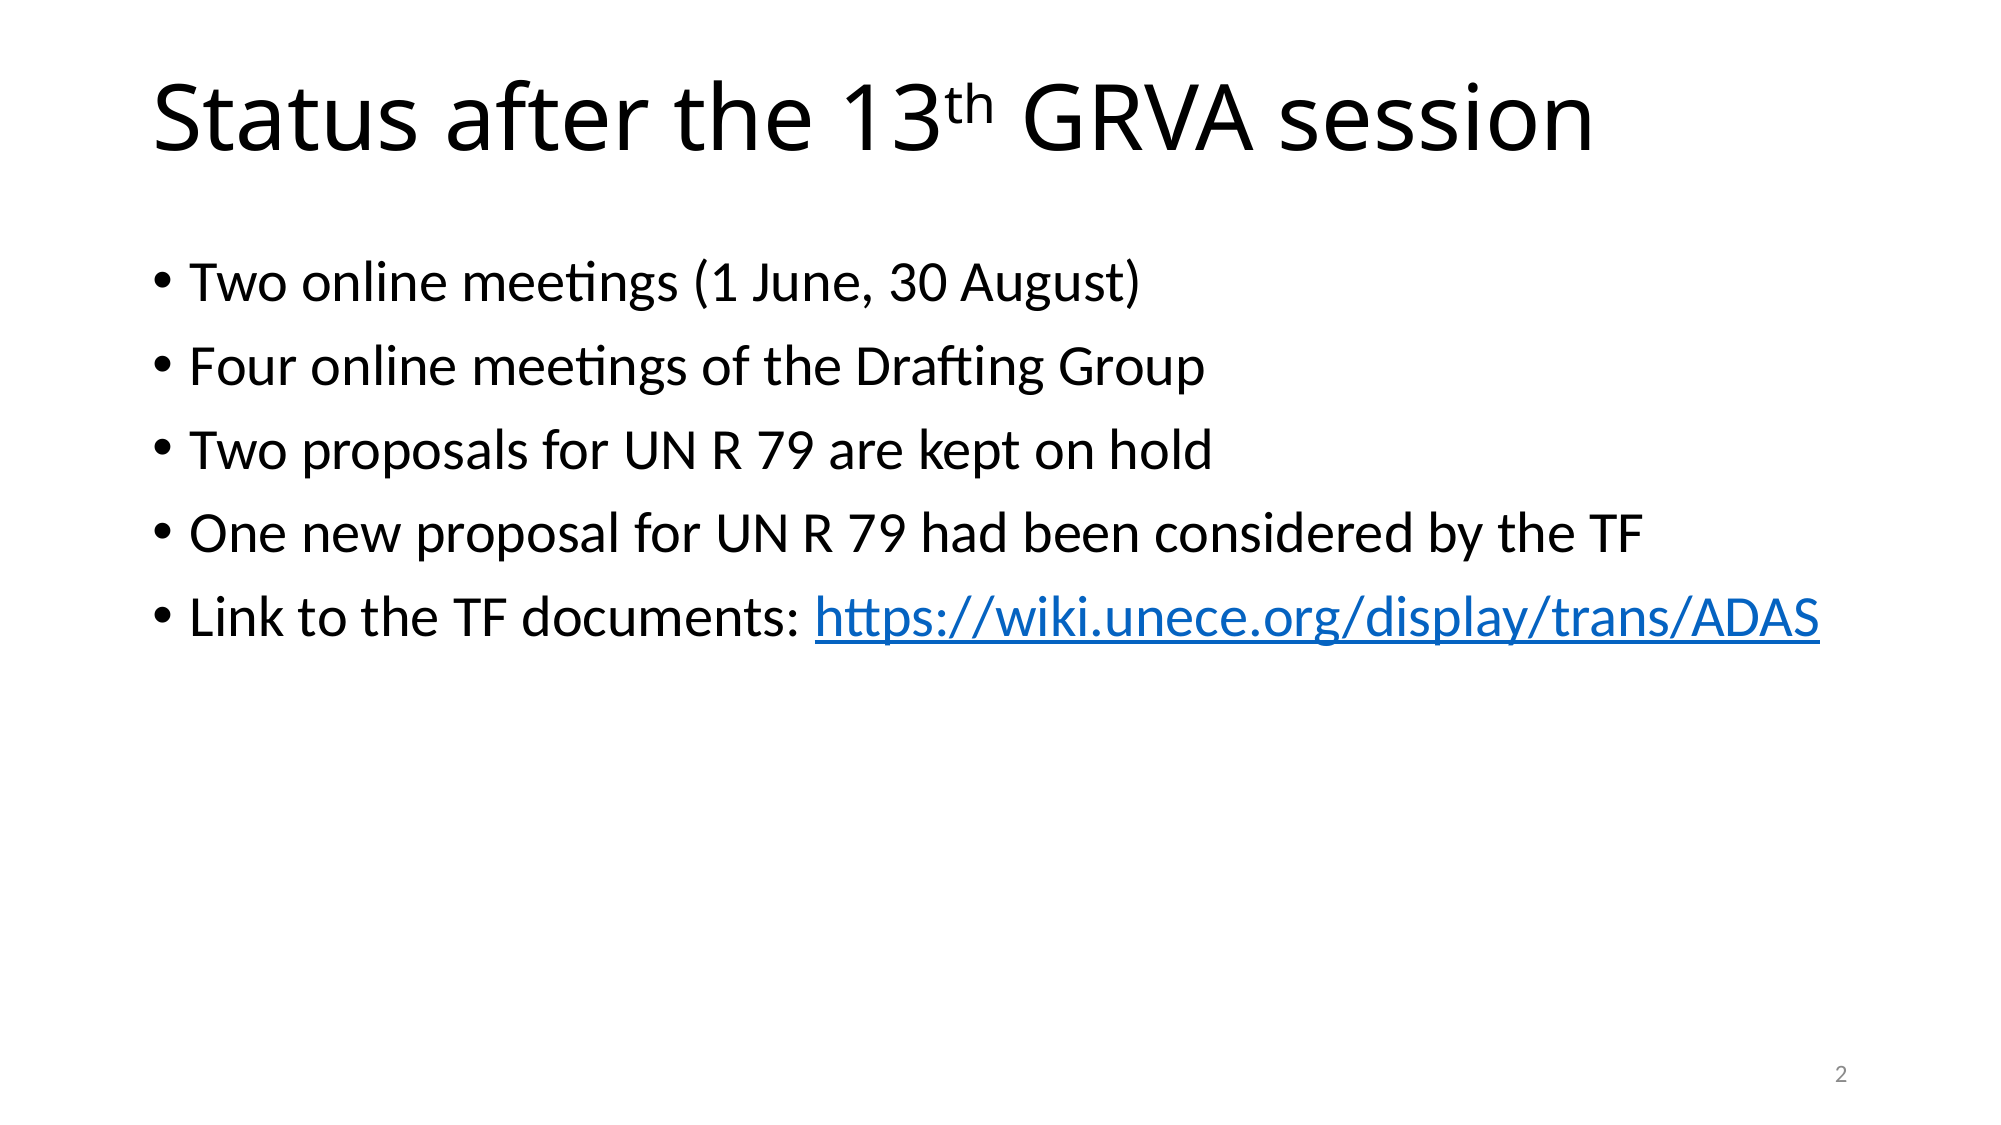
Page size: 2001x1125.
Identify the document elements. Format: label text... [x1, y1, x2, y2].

text_box Status after the 13th GRVA session [137, 12, 1863, 230]
slide_number 2 [1412, 1073, 1863, 1103]
text_box Two online meetings (1 June, 30 August) Four online meetings of the Drafting Group Two proposals for UN R 79 are kept on hold One new proposal for UN R 79 had been considered by the TF Link to the TF documents: https://wiki.unece.org/display/trans/ADAS [137, 244, 1915, 1073]
